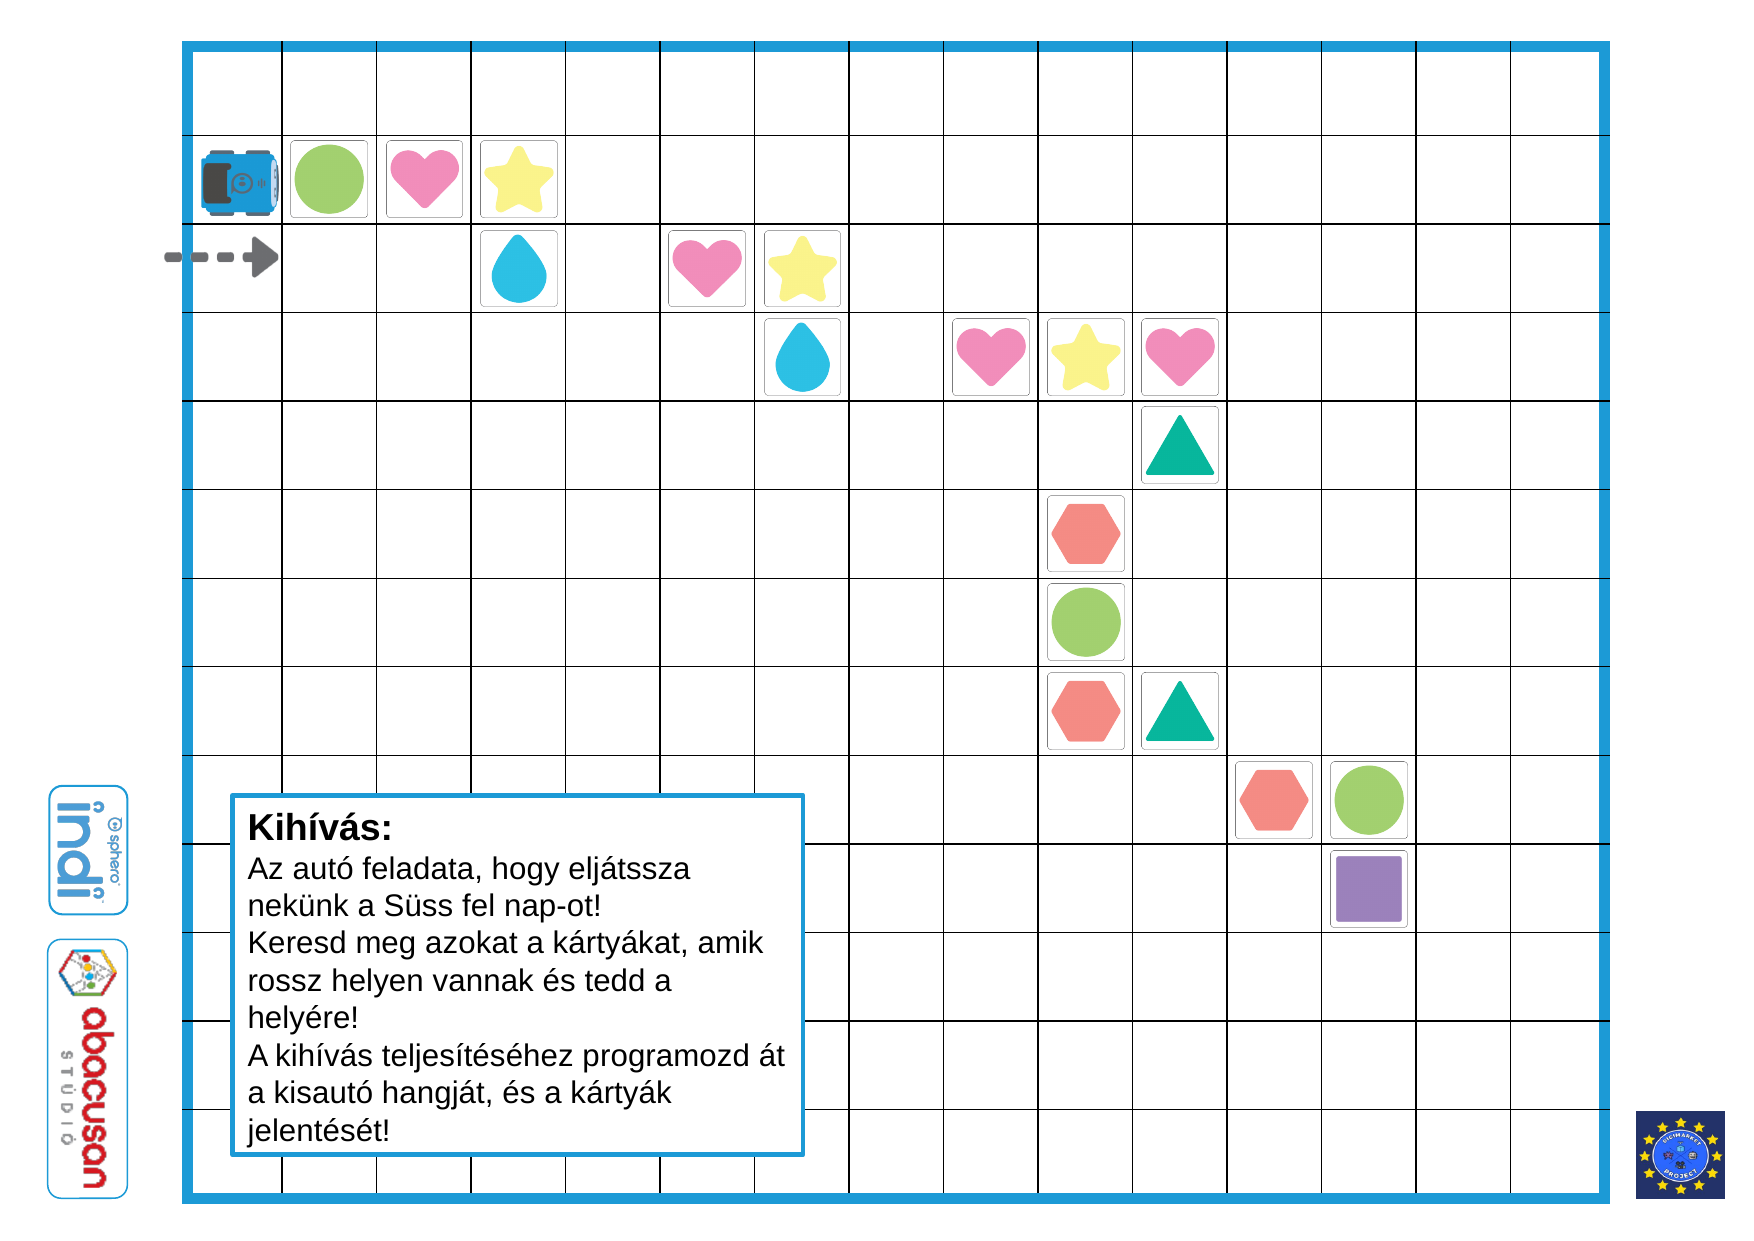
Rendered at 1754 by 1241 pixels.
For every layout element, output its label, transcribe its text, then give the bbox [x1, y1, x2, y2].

picture [1234, 761, 1313, 839]
picture [58, 802, 122, 903]
picture [763, 229, 842, 307]
picture [763, 318, 842, 396]
text_box Kihívás: Az autó feladata, hogy eljátssza nekünk a Süss fel nap-ot! Keresd meg azokat a kártyákat, amik rossz helyen vannak és tedd a helyére! A kihívás teljesítéséhez programozd át a kisautó hangját, és a kártyák jelentését! [232, 795, 803, 1155]
picture [1636, 1111, 1725, 1199]
picture [385, 140, 464, 218]
picture [480, 140, 558, 218]
picture [290, 140, 368, 218]
picture [1047, 583, 1125, 661]
picture [480, 229, 558, 307]
picture [1047, 318, 1125, 396]
picture [1141, 406, 1219, 484]
picture [952, 318, 1030, 396]
picture [1330, 761, 1408, 839]
picture [1141, 318, 1219, 396]
picture [1047, 494, 1125, 573]
picture [160, 144, 279, 316]
picture [668, 229, 746, 307]
picture [59, 950, 116, 1187]
picture [1330, 850, 1408, 928]
picture [1141, 672, 1219, 750]
picture [1047, 672, 1125, 750]
